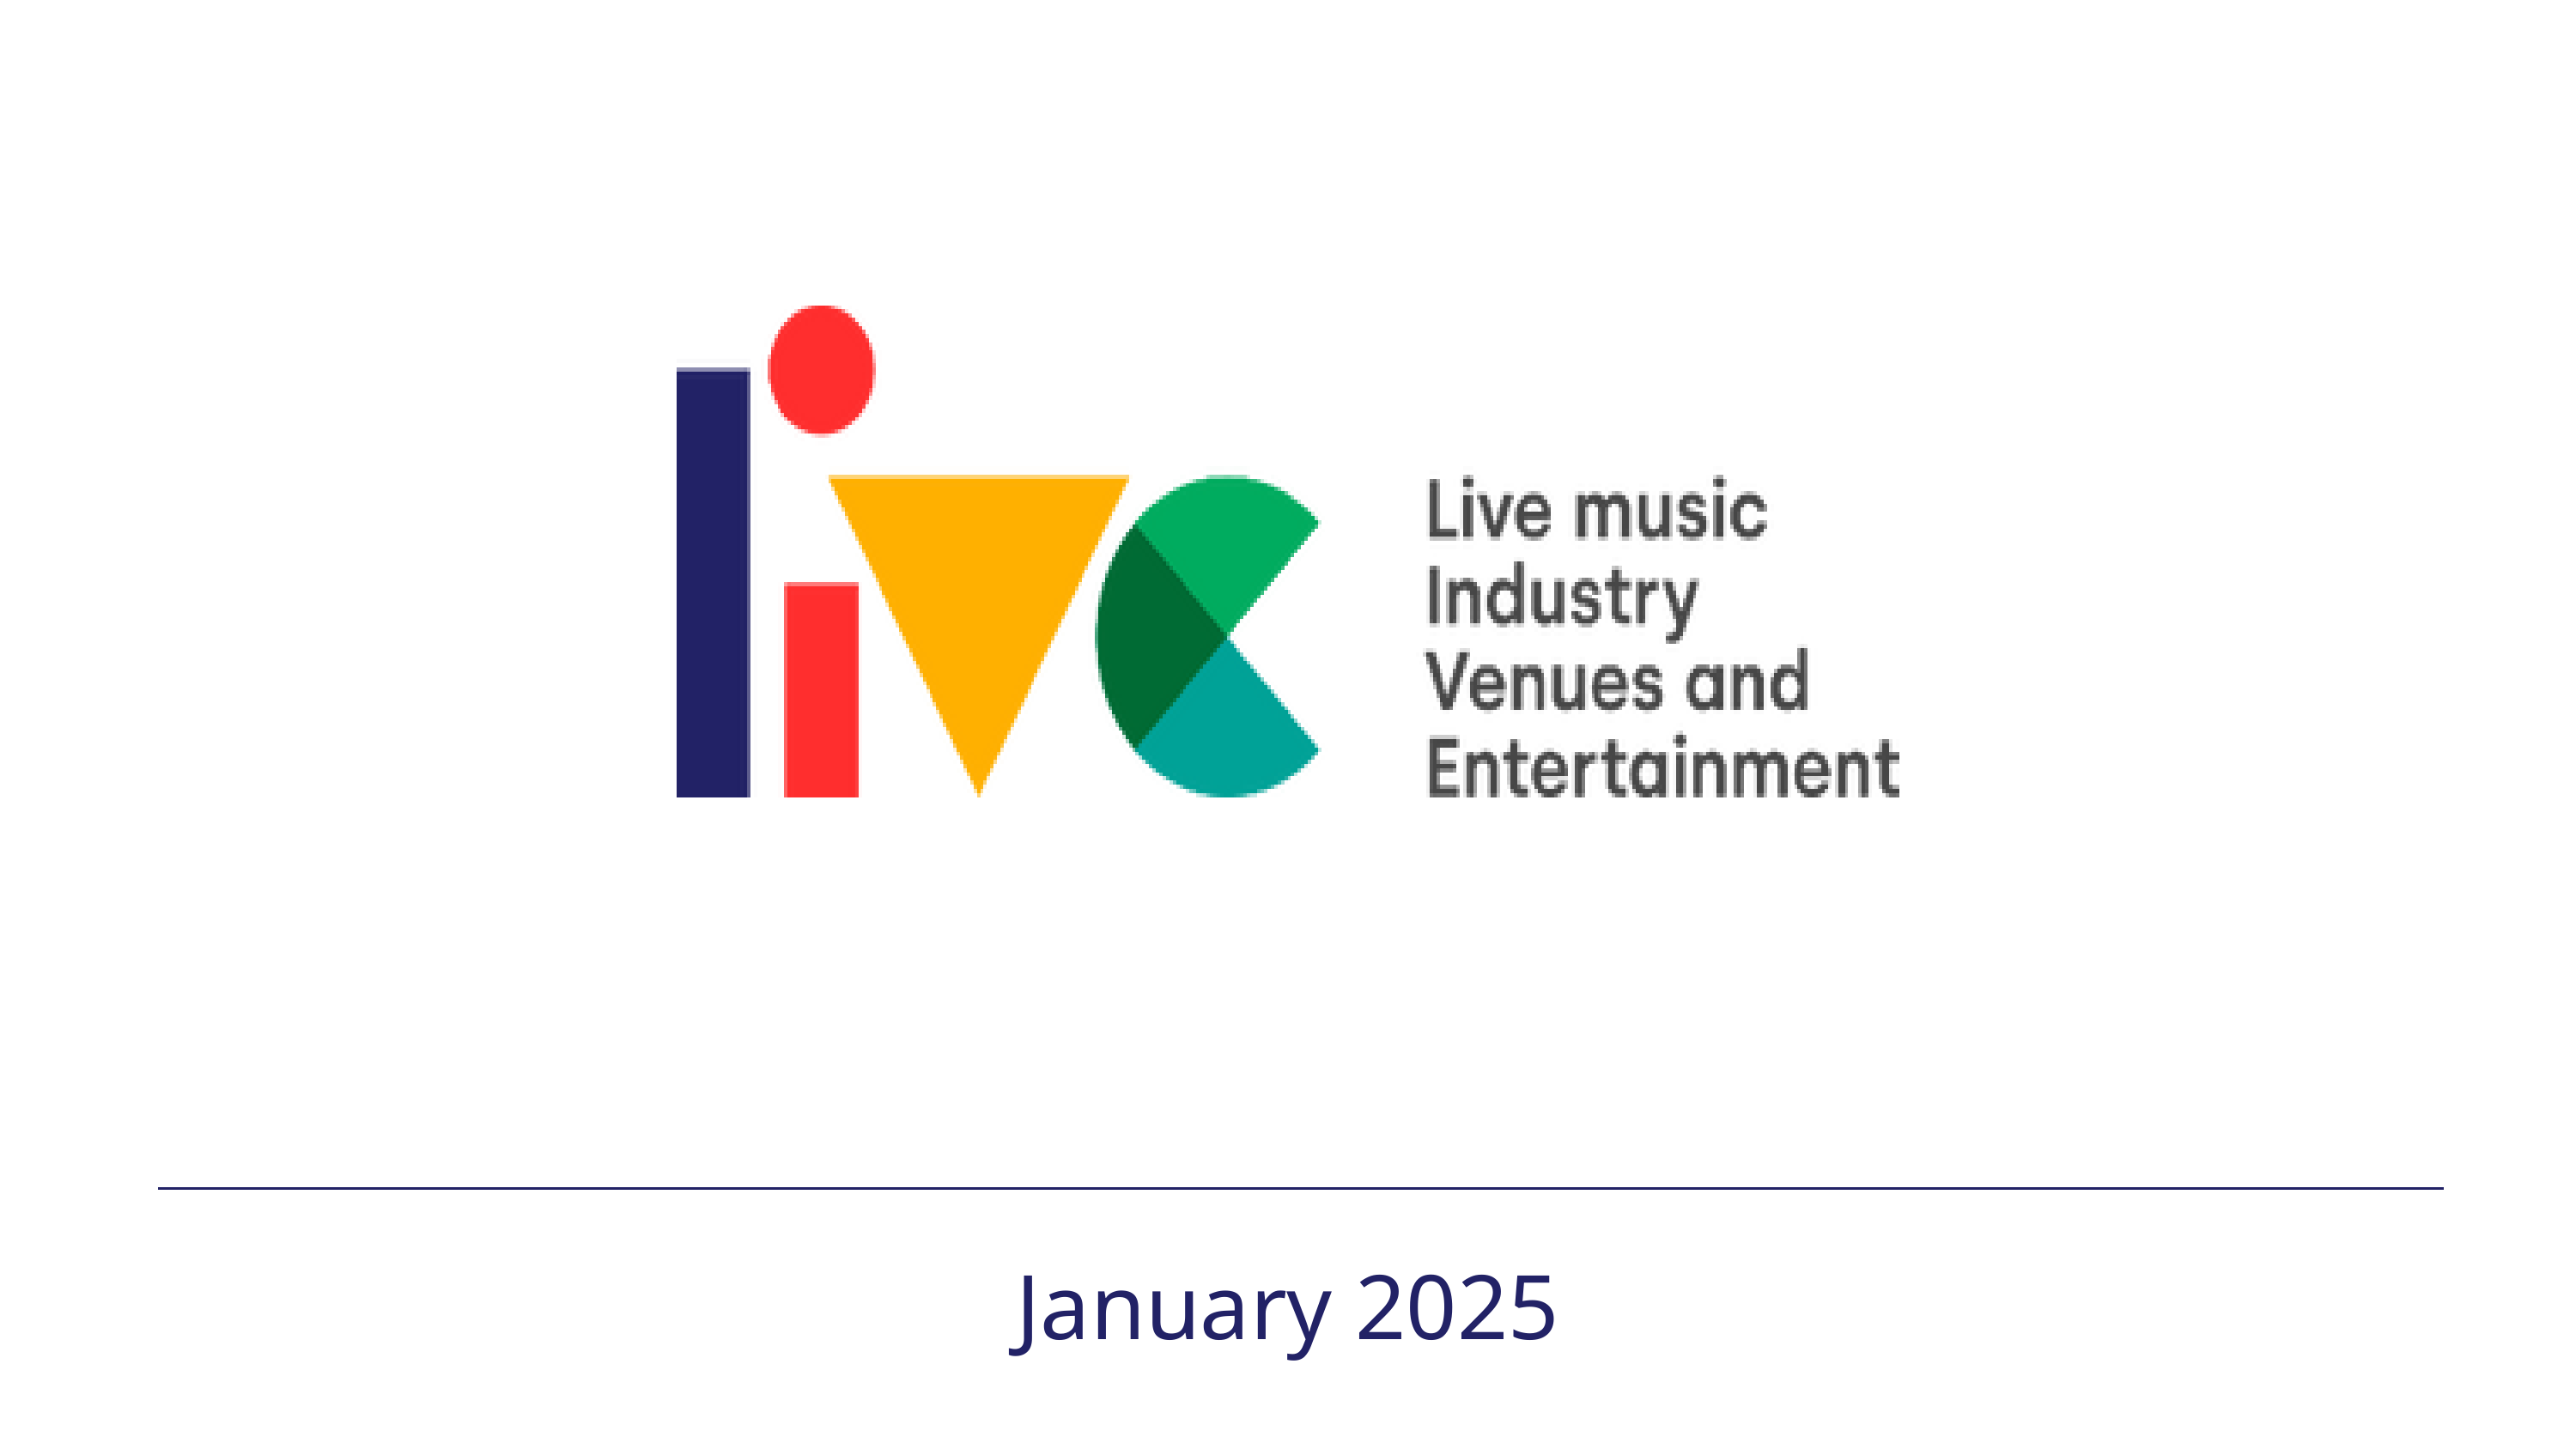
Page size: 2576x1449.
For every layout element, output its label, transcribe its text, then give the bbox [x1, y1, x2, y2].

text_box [155, 1186, 2446, 1191]
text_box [676, 305, 1900, 797]
text_box January 2025 [916, 1251, 1660, 1358]
